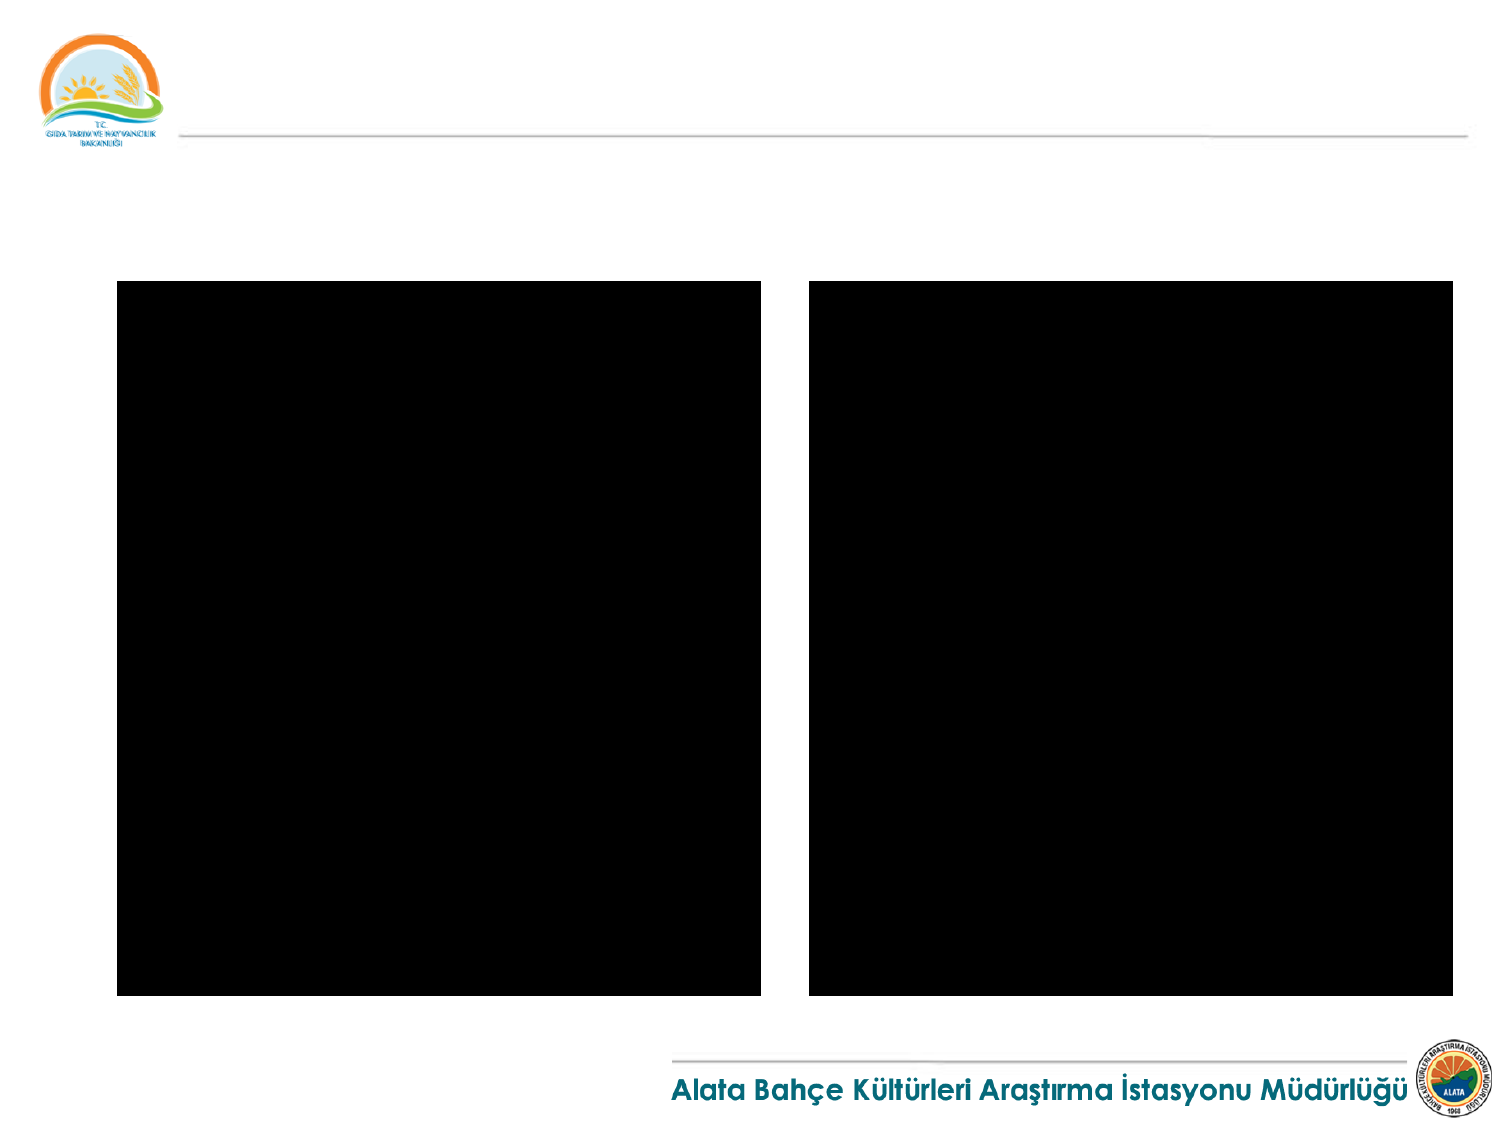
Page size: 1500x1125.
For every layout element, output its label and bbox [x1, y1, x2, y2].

picture [0, 0, 1500, 1125]
list [808, 280, 1454, 997]
list [116, 280, 762, 997]
